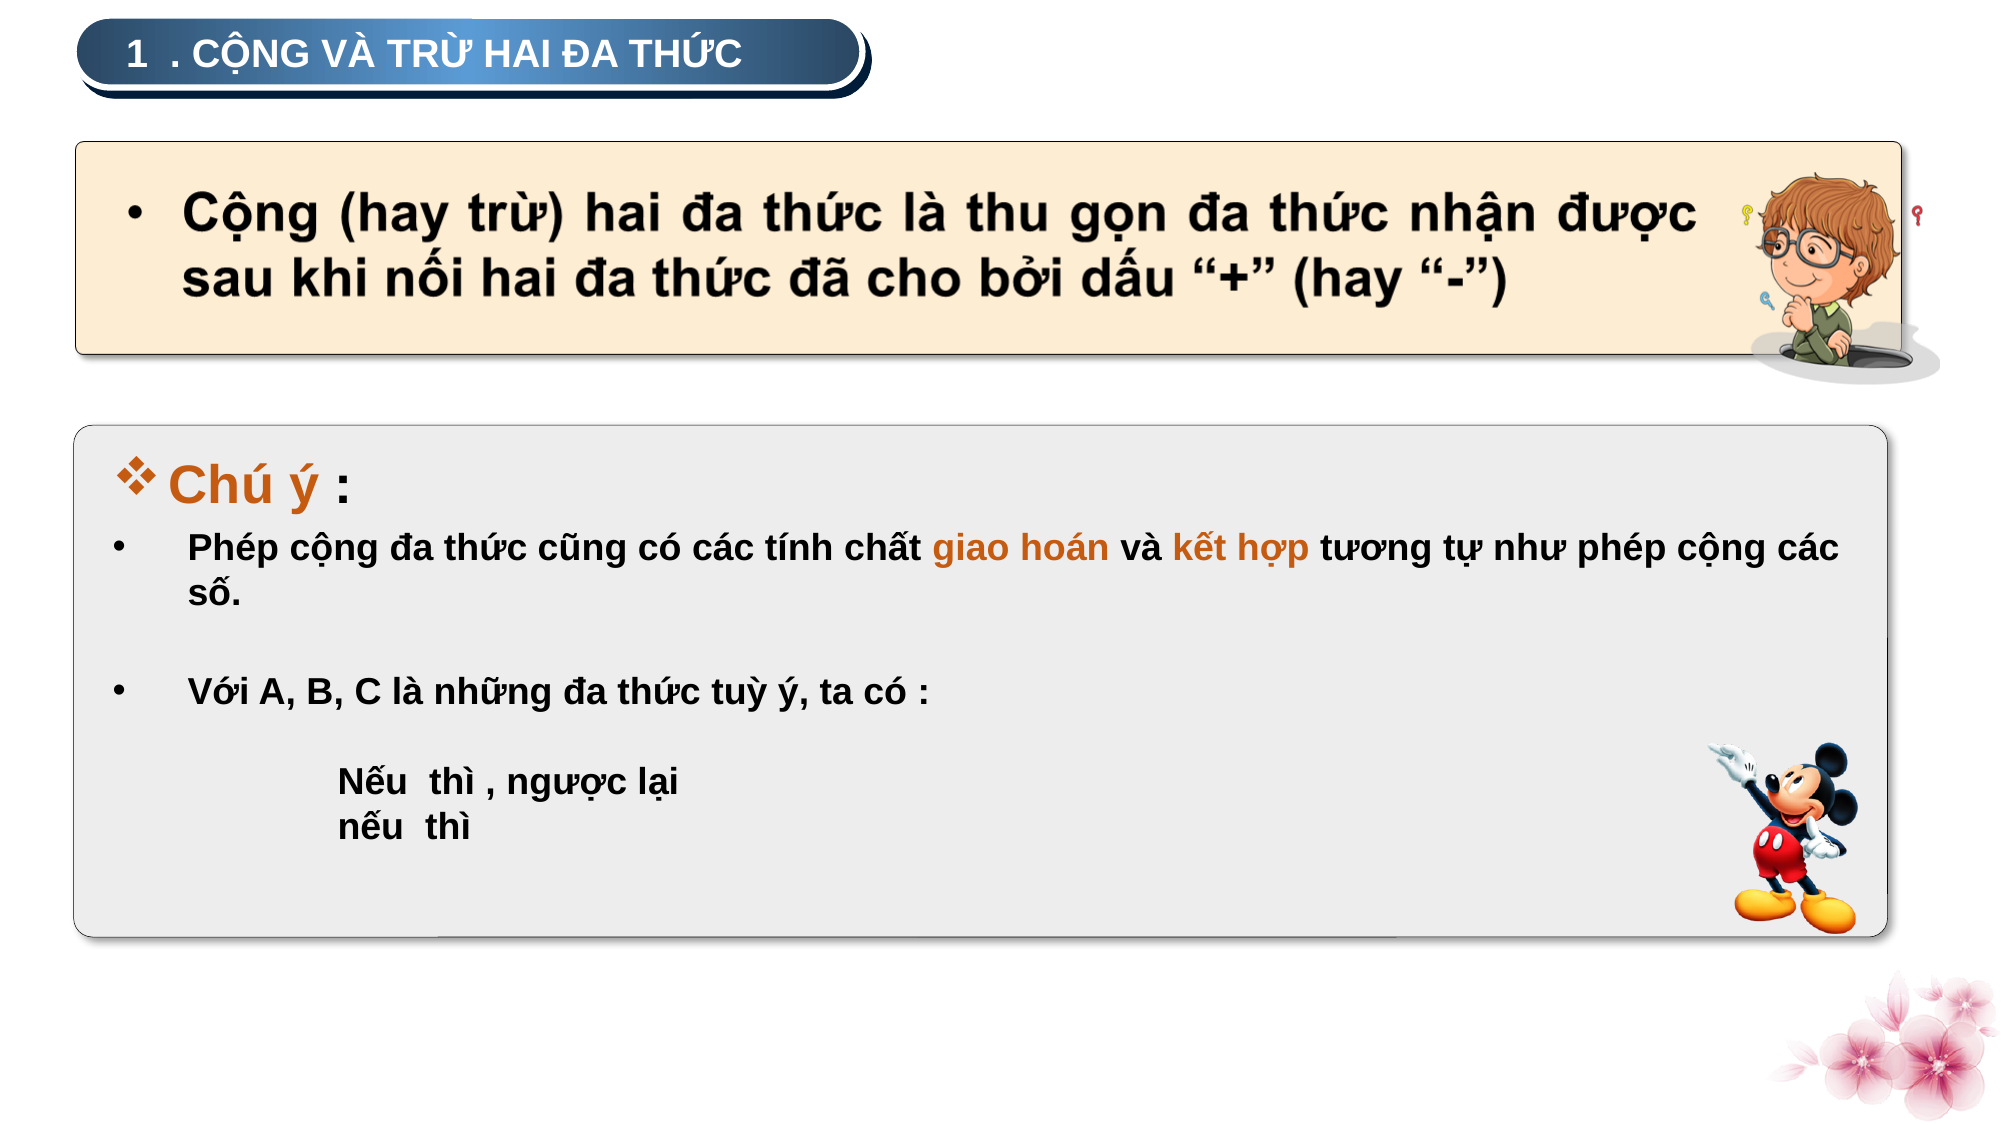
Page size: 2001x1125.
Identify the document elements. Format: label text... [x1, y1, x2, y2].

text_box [73, 425, 1888, 938]
text_box 1 . CỘNG VÀ TRỪ HAI ĐA THỨC [73, 15, 863, 88]
picture [71, 137, 1940, 389]
picture [1765, 969, 2000, 1125]
